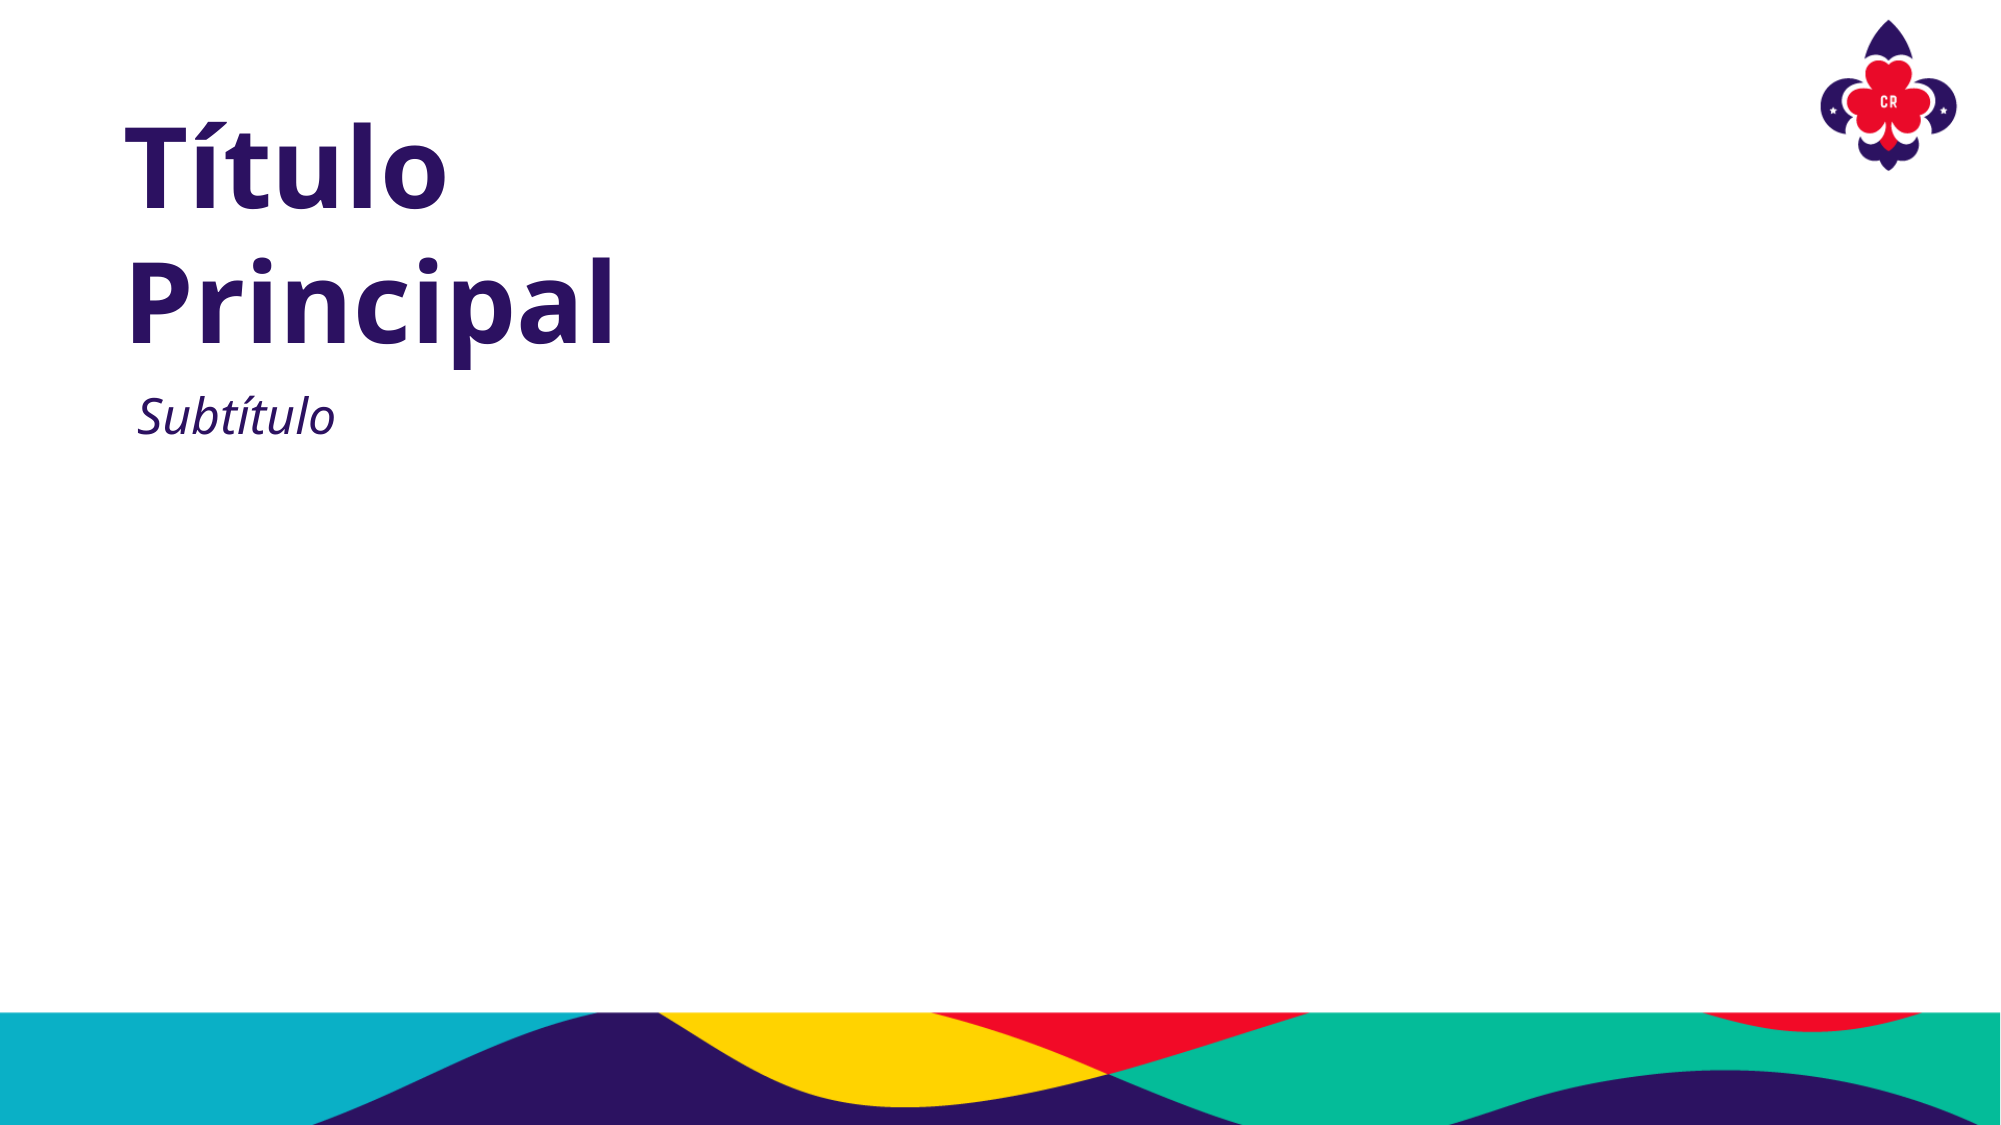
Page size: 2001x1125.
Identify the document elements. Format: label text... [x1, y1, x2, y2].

text_box Título Principal [108, 89, 1328, 374]
picture [0, 0, 2001, 1125]
text_box Subtítulo [122, 376, 1341, 452]
